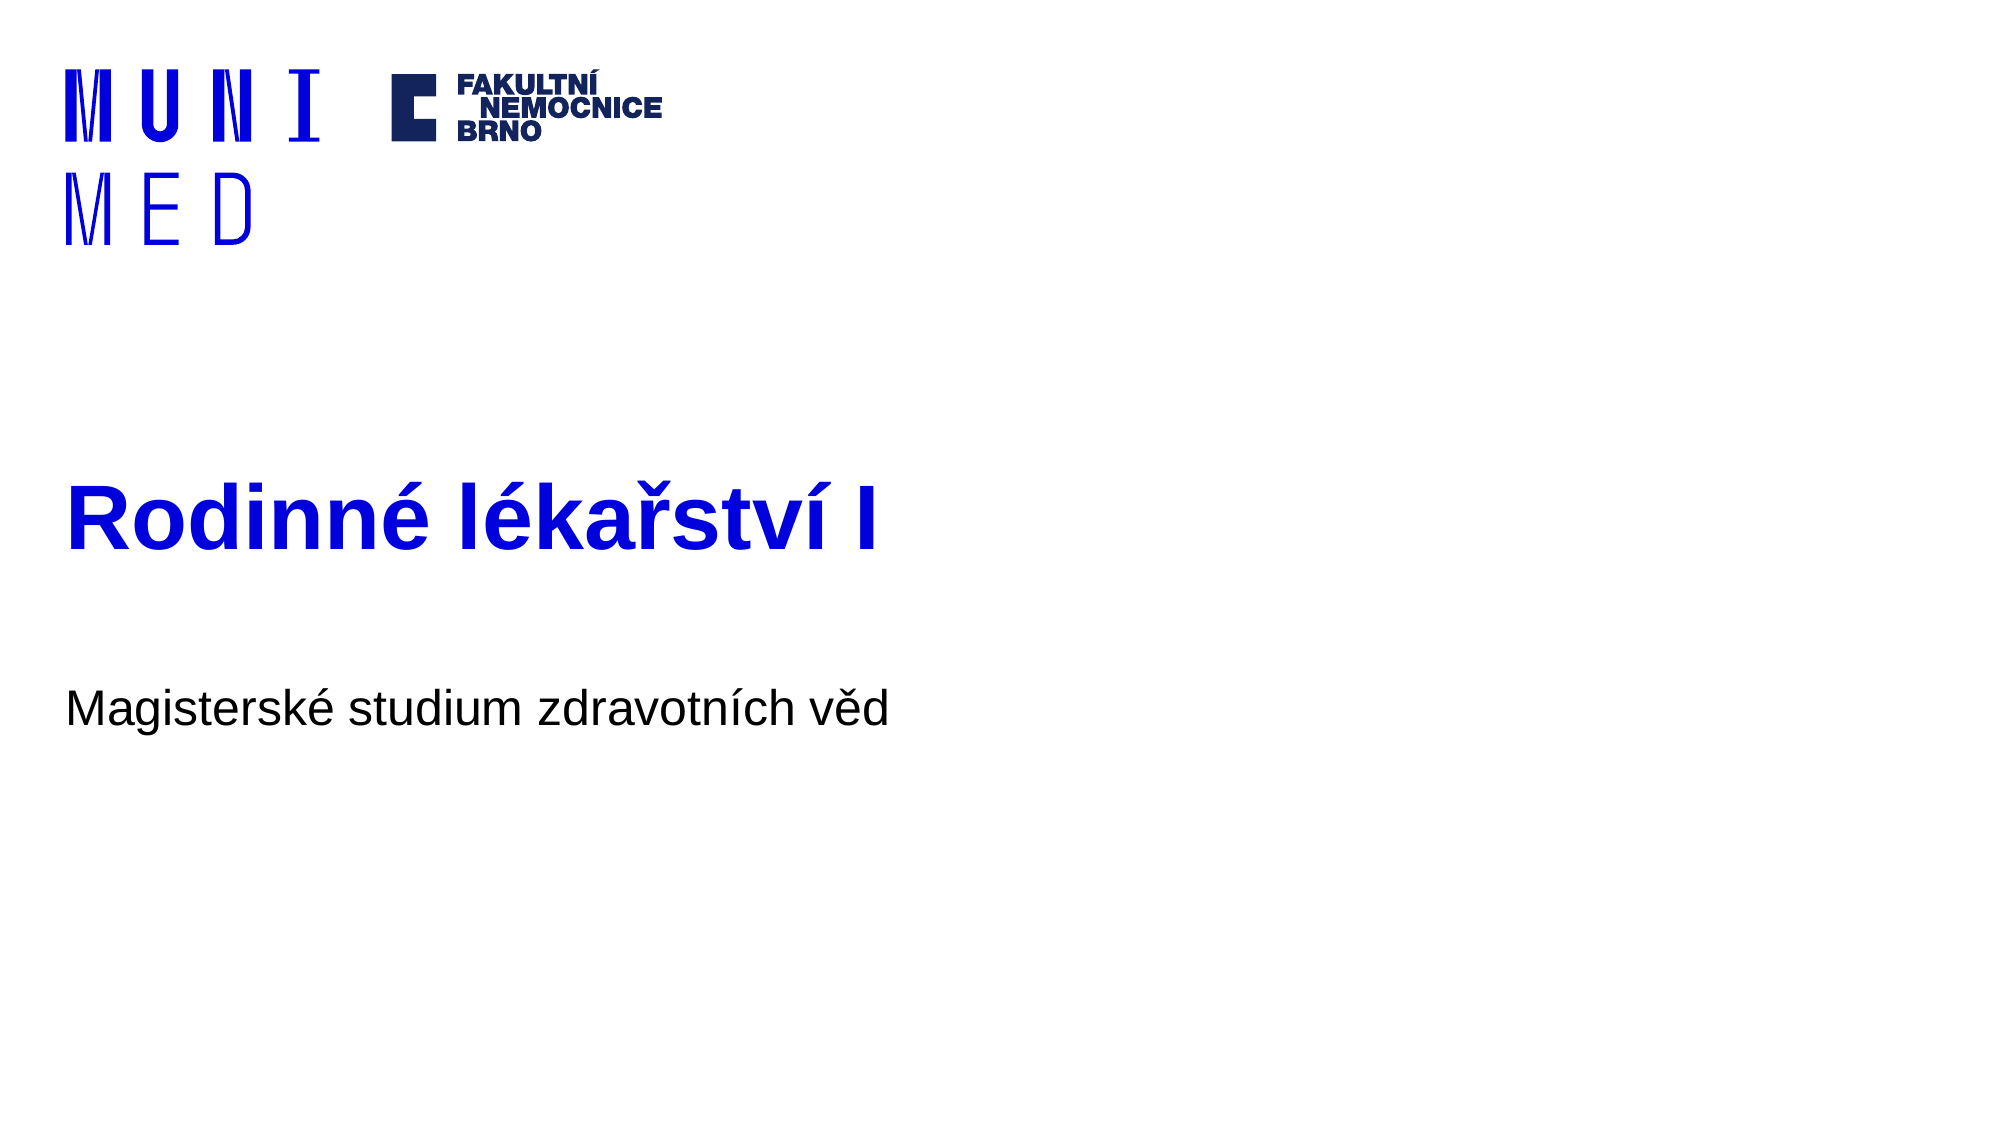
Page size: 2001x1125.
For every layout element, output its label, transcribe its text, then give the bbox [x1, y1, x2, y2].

title Rodinné lékařství I [65, 475, 1930, 668]
subtitle Magisterské studium zdravotních věd [65, 675, 1930, 790]
